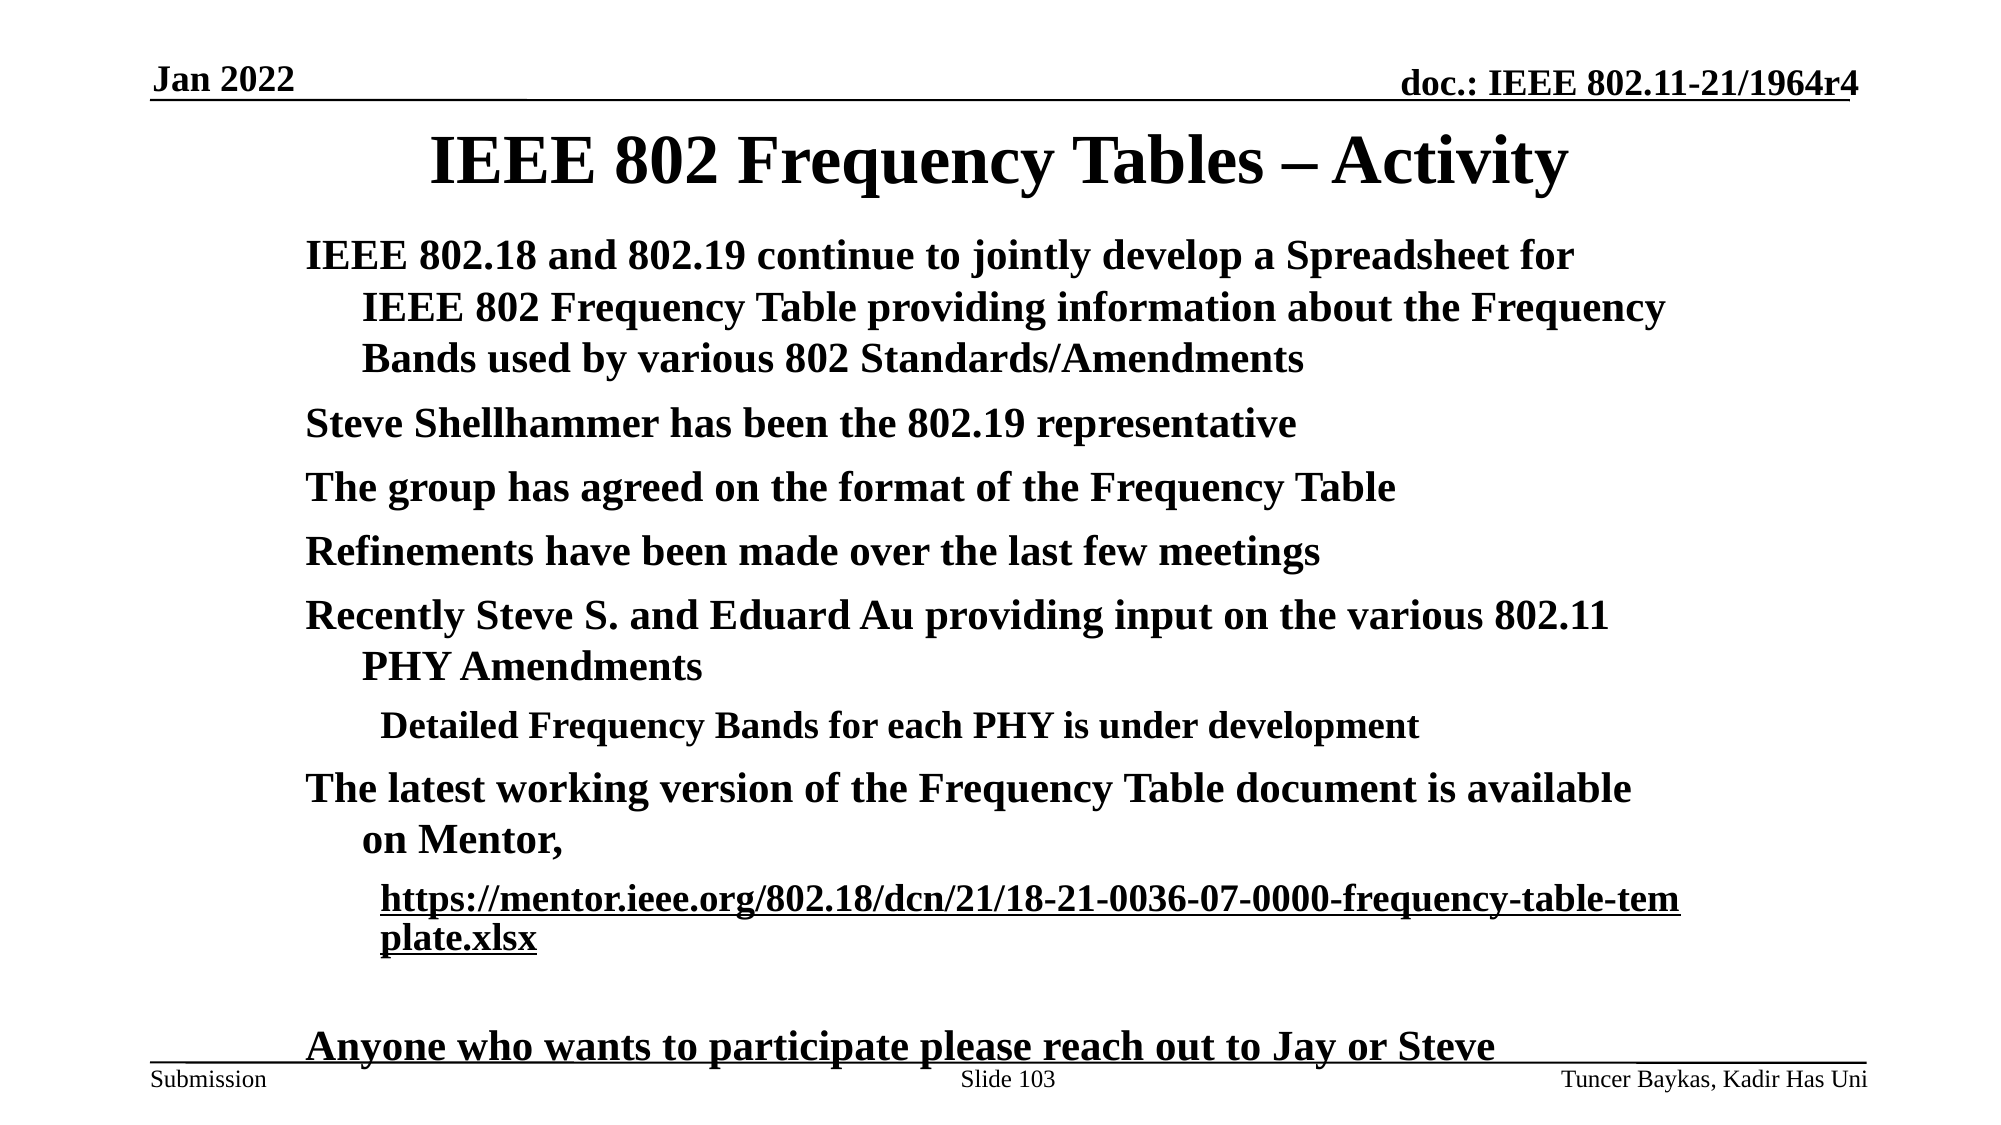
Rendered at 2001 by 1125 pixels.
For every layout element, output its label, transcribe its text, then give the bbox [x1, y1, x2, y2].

slide_number Slide 103 [950, 1061, 1067, 1123]
title IEEE 802 Frequency Tables – Activity [362, 112, 1638, 200]
footer Tuncer Baykas, Kadir Has Uni [1171, 1061, 1869, 1093]
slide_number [152, 54, 563, 100]
list IEEE 802.18 and 802.19 continue to jointly develop a Spreadsheet for IEEE 802 Frequency Table providing information about the Frequency Bands used by various 802 Standards/Amendments Steve Shellhammer has been the 802.19 representative The group has agreed on the format of the Frequency Table Refinements have been made over the last few meetings Recently Steve S. and Eduard Au providing input on the various 802.11 PHY Amendments Detailed Frequency Bands for each PHY is under development The latest working version of the Frequency Table document is available on Mentor, https://mentor.ieee.org/802.18/dcn/21/18-21-0036-07-0000-frequency-table-template.xlsx Anyone who wants to participate please reach out to Jay or Steve [290, 219, 1697, 1043]
